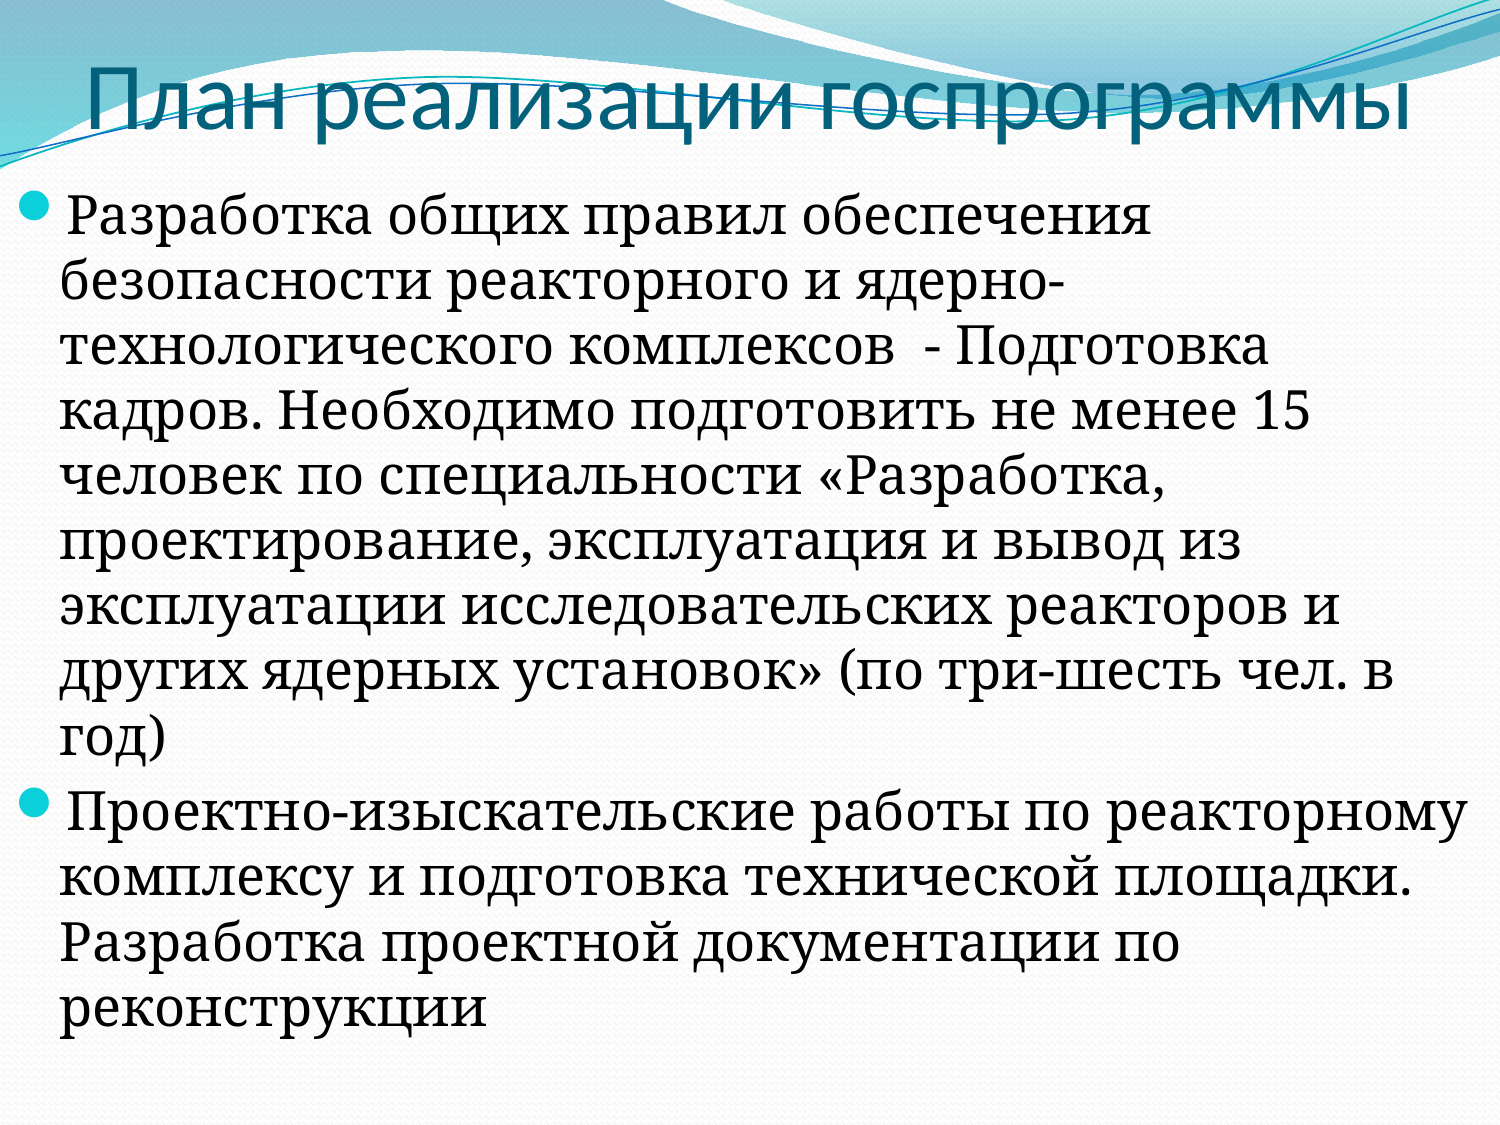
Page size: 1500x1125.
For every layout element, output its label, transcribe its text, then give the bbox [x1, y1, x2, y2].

list Разработка общих правил обеспечения безопасности реакторного и ядерно-технологического комплексов - Подготовка кадров. Необходимо подготовить не менее 15 человек по специальности «Разработка, проектирование, эксплуатация и вывод из эксплуатации исследовательских реакторов и других ядерных установок» (по три-шесть чел. в год) Проектно-изыскательские работы по реакторному комплексу и подготовка технической площадки. Разработка проектной документации по реконструкции [0, 172, 1500, 1125]
title План реализации госпрограммы [75, 0, 1425, 149]
